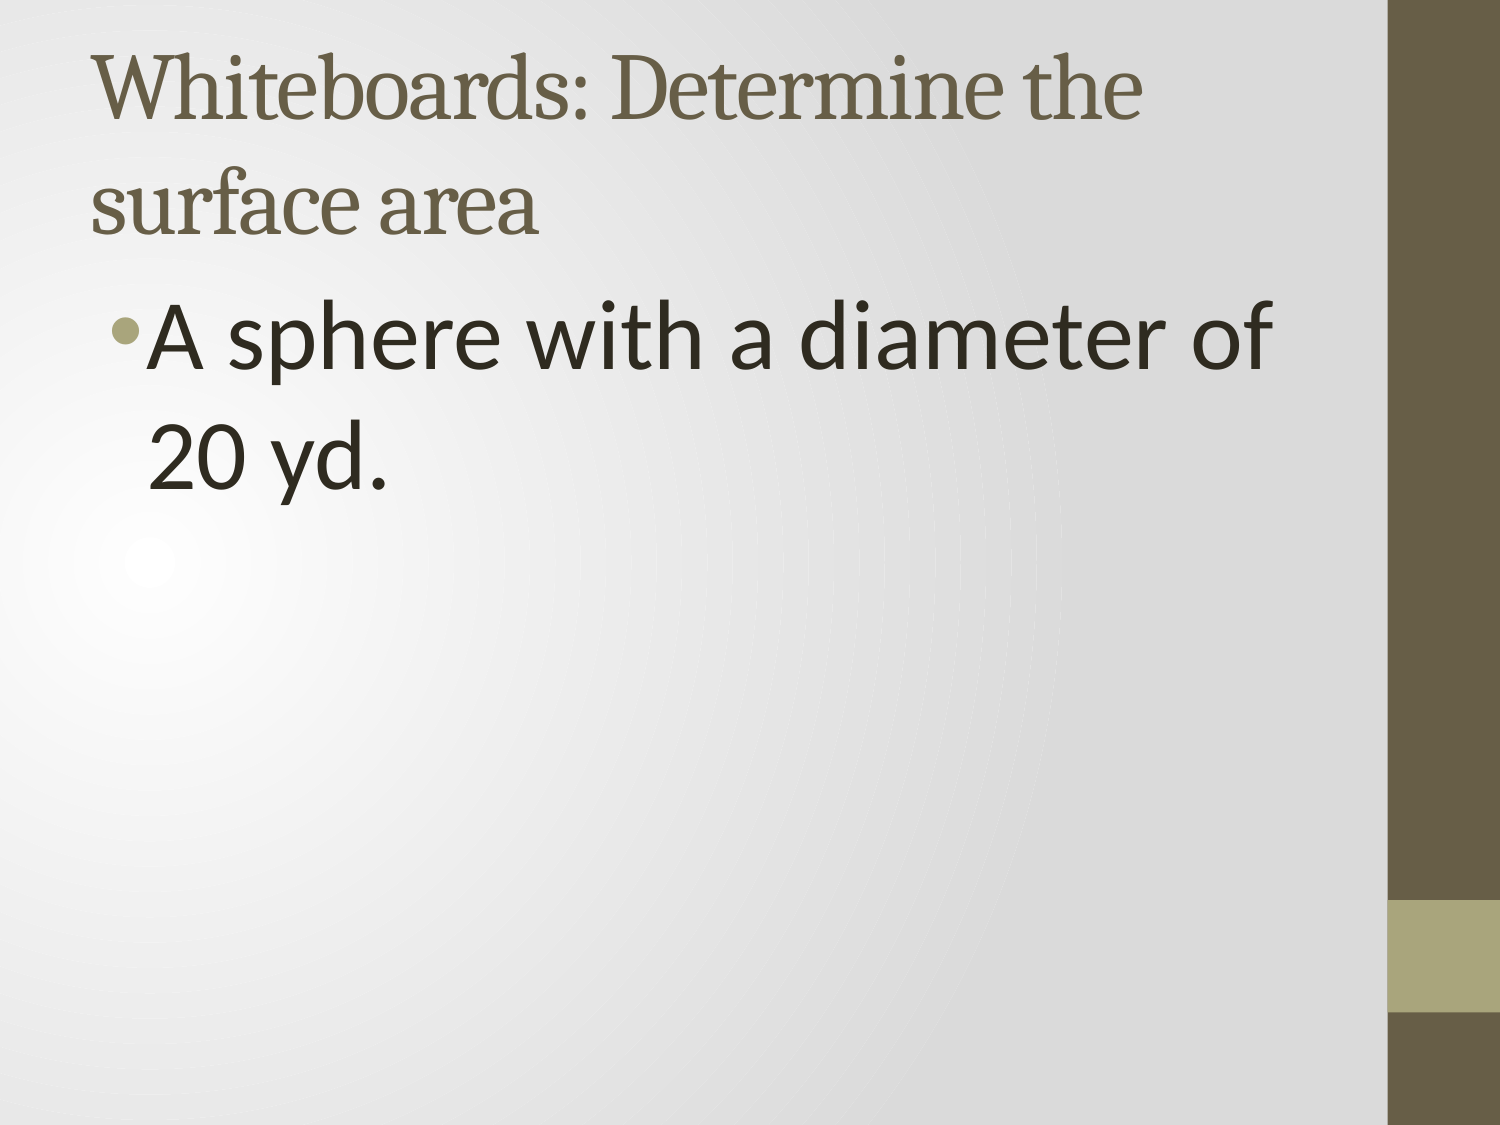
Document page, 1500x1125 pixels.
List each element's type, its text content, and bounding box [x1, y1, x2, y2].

title Whiteboards: Determine the surface area [75, 45, 1325, 233]
list A sphere with a diameter of 20 yd. [75, 262, 1325, 1050]
